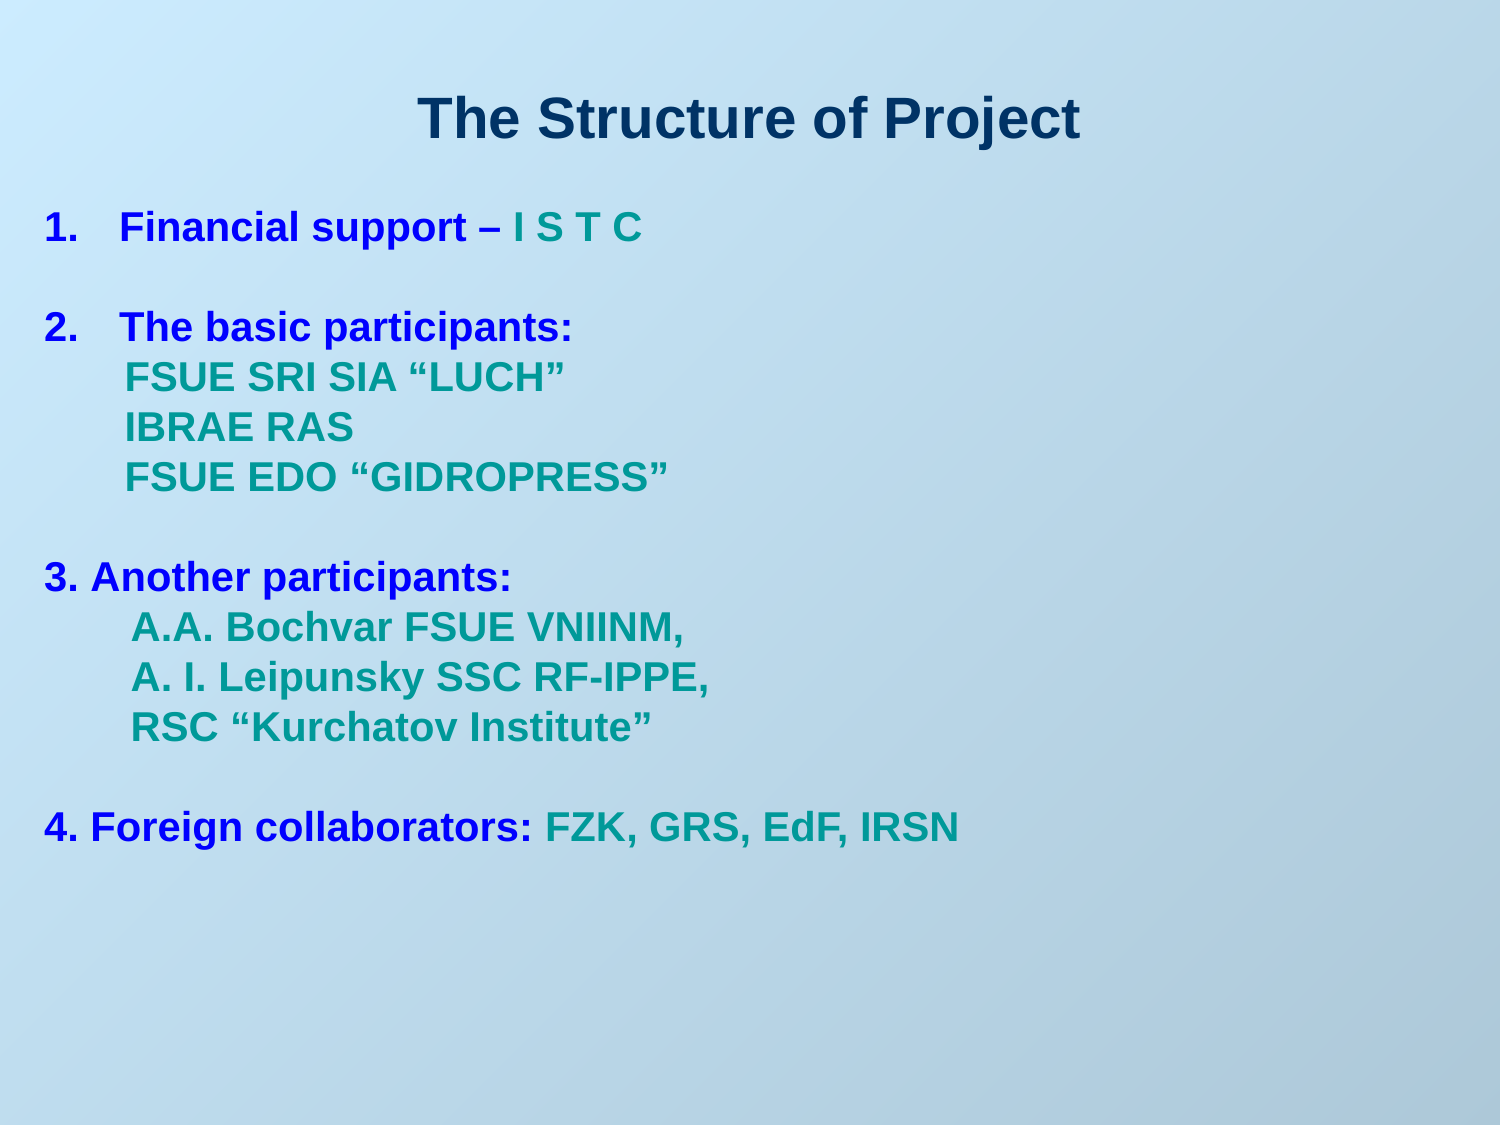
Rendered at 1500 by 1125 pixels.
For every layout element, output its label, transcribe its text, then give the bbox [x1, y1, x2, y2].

text_box The Structure of Project Financial support – I S T C The basic participants: FSUE SRI SIA “LUCH” IBRAE RAS FSUE EDO “GIDROPRESS” 3. Another participants: A.A. Bochvar FSUE VNIINM, A. I. Leipunsky SSC RF-IPPE, RSC “Kurchatov Institute” 4. Foreign collaborators: FZK, GRS, EdF, IRSN [29, 72, 1471, 908]
